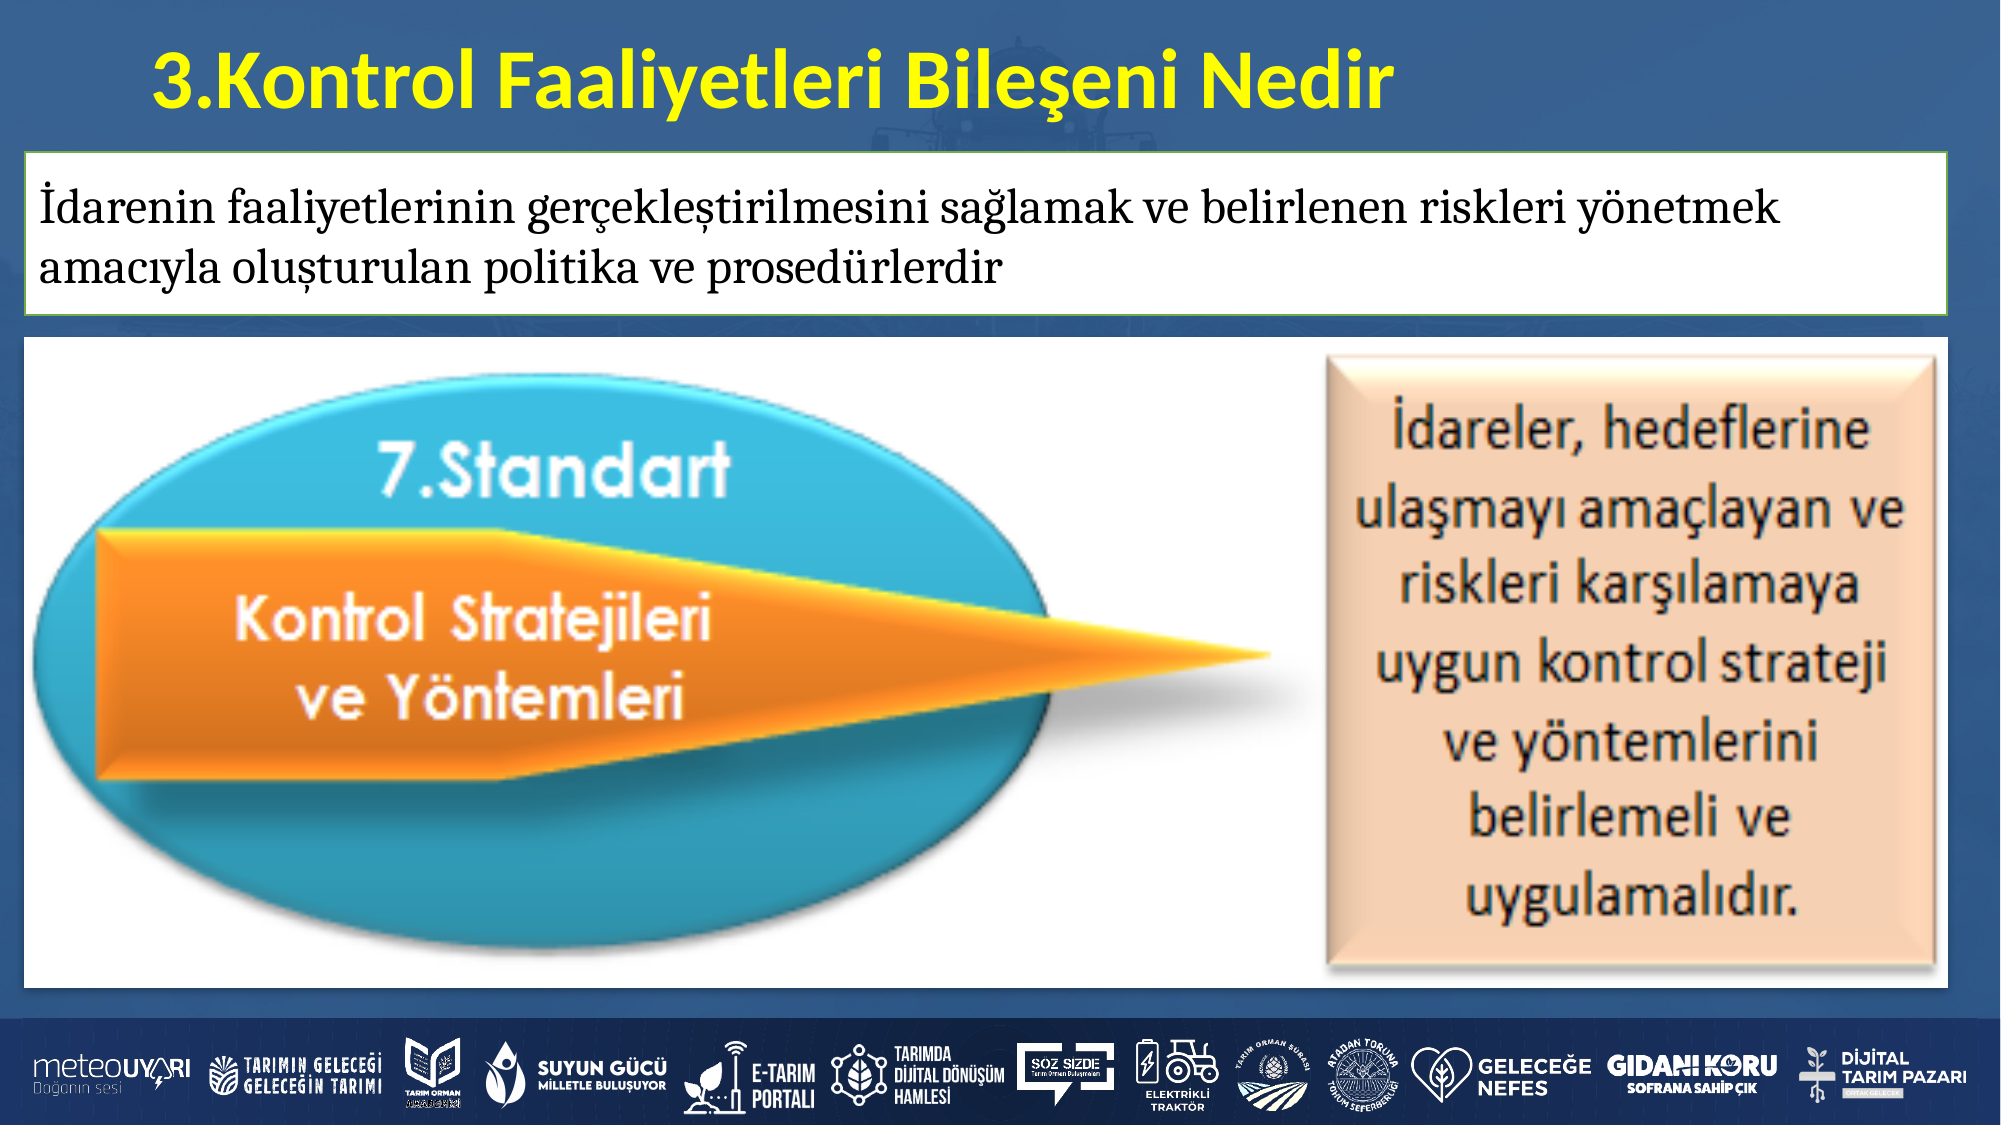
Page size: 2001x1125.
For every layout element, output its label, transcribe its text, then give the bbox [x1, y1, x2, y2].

picture [1136, 1039, 1219, 1111]
picture [34, 1054, 190, 1096]
picture [207, 1051, 383, 1096]
title 3.Kontrol Faaliyetleri Bileşeni Nedir [135, 27, 1860, 135]
text_box İdarenin faaliyetlerinin gerçekleştirilmesini sağlamak ve belirlenen riskleri yönetmek amacıyla oluşturulan politika ve prosedürlerdir [24, 151, 1948, 316]
picture [0, 0, 2001, 1018]
picture [1607, 1054, 1777, 1096]
picture [1411, 1047, 1591, 1103]
picture [1325, 1037, 1400, 1113]
